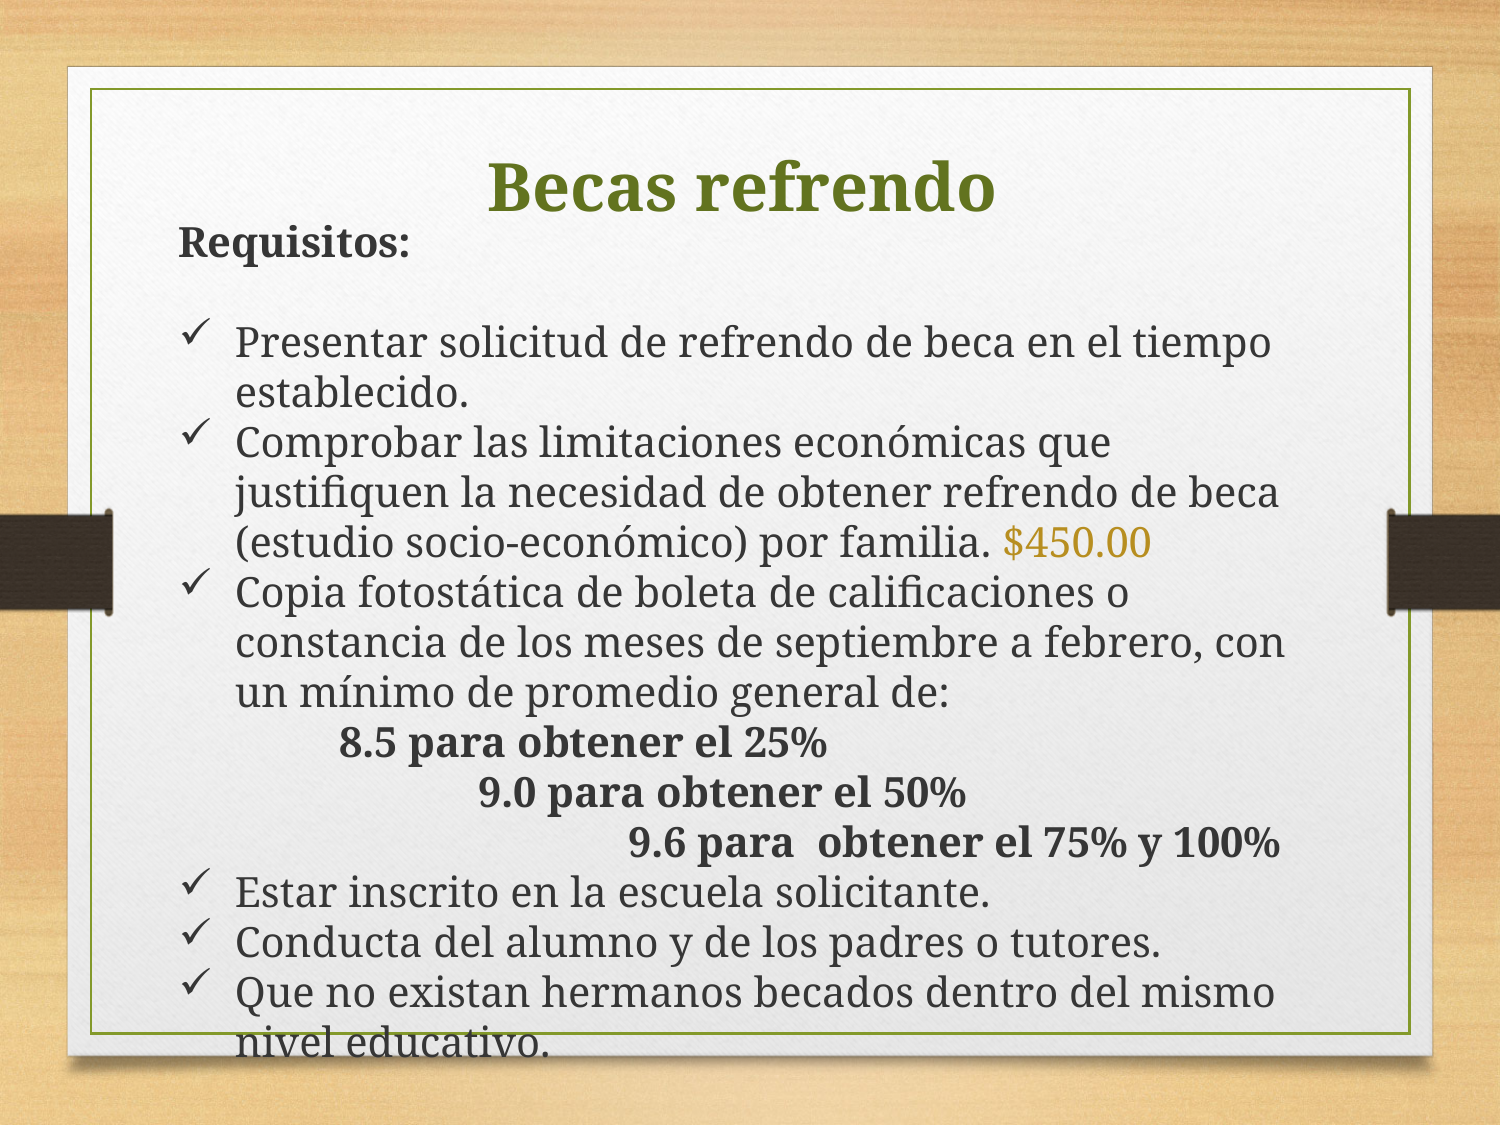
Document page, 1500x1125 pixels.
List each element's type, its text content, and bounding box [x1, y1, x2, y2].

text_box Requisitos: Presentar solicitud de refrendo de beca en el tiempo establecido. Comprobar las limitaciones económicas que justifiquen la necesidad de obtener refrendo de beca (estudio socio-económico) por familia. $450.00 Copia fotostática de boleta de calificaciones o constancia de los meses de septiembre a febrero, con un mínimo de promedio general de: 8.5 para obtener el 25% 9.0 para obtener el 50% 9.6 para obtener el 75% y 100% Estar inscrito en la escuela solicitante. Conducta del alumno y de los padres o tutores. Que no existan hermanos becados dentro del mismo nivel educativo. [163, 208, 1322, 1074]
picture [0, 0, 1500, 1125]
text_box Becas refrendo [473, 137, 1013, 208]
